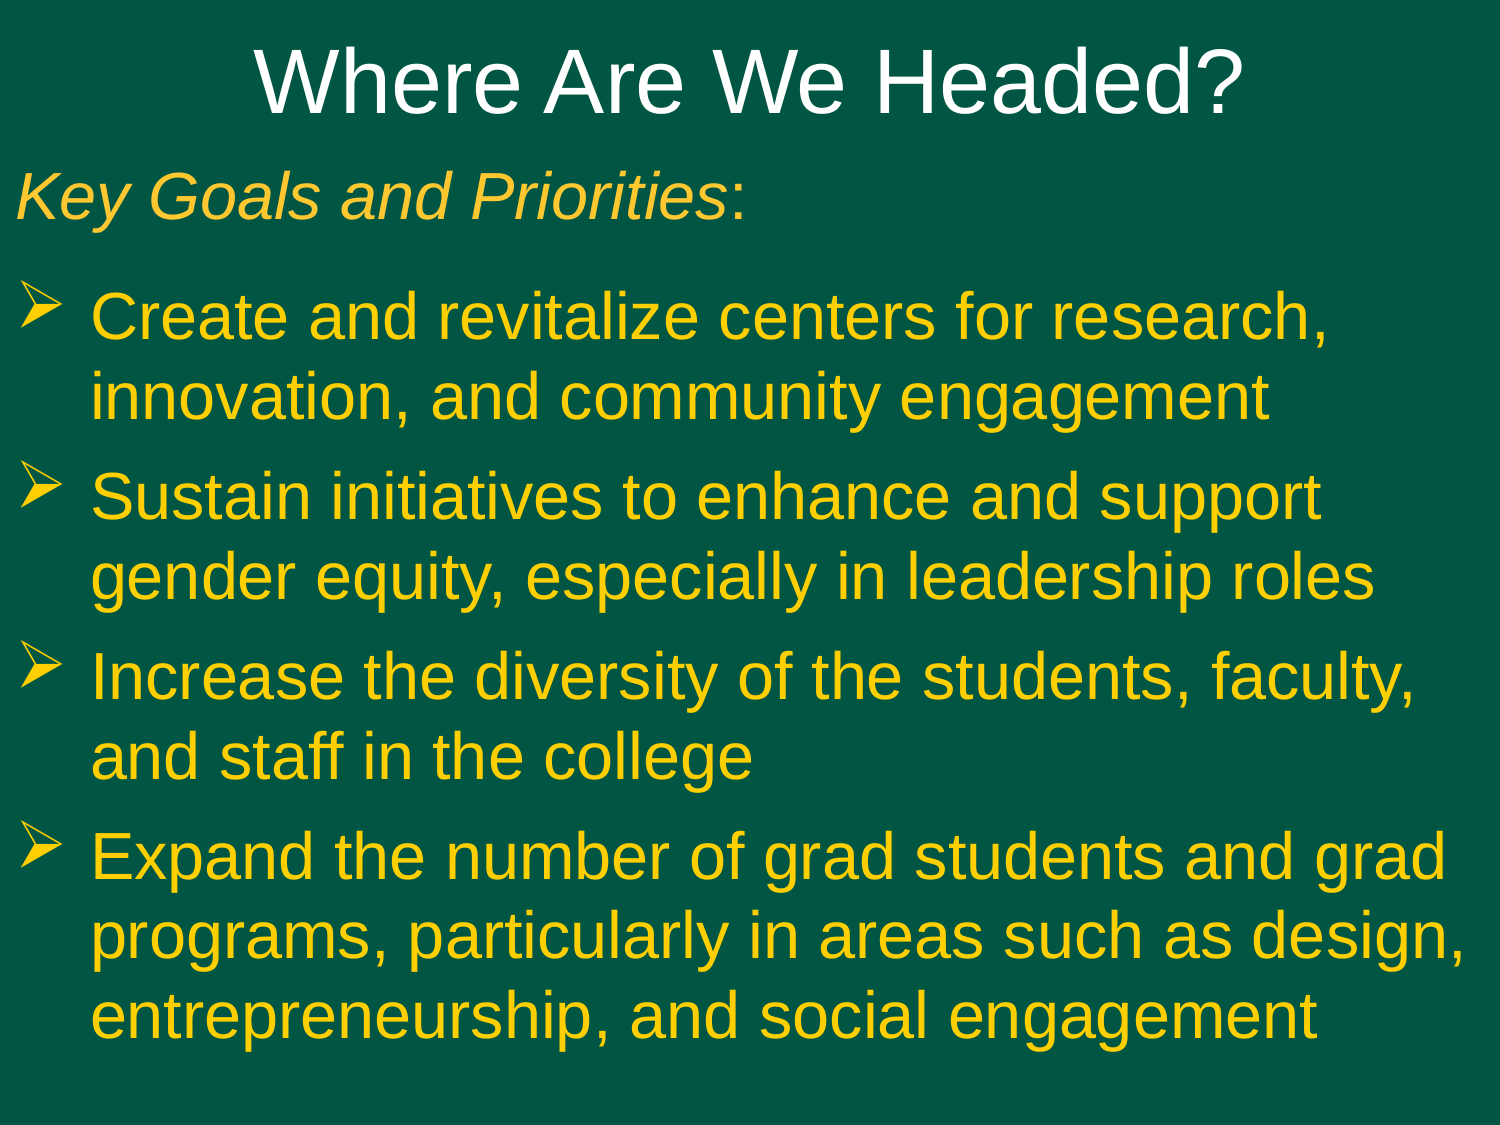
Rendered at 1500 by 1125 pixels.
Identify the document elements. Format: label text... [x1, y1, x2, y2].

title Where Are We Headed? [0, 0, 1500, 125]
subtitle Key Goals and Priorities: Create and revitalize centers for research, innovation, and community engagement Sustain initiatives to enhance and support gender equity, especially in leadership roles Increase the diversity of the students, faculty, and staff in the college Expand the number of grad students and grad programs, particularly in areas such as design, entrepreneurship, and social engagement [0, 125, 1500, 1125]
